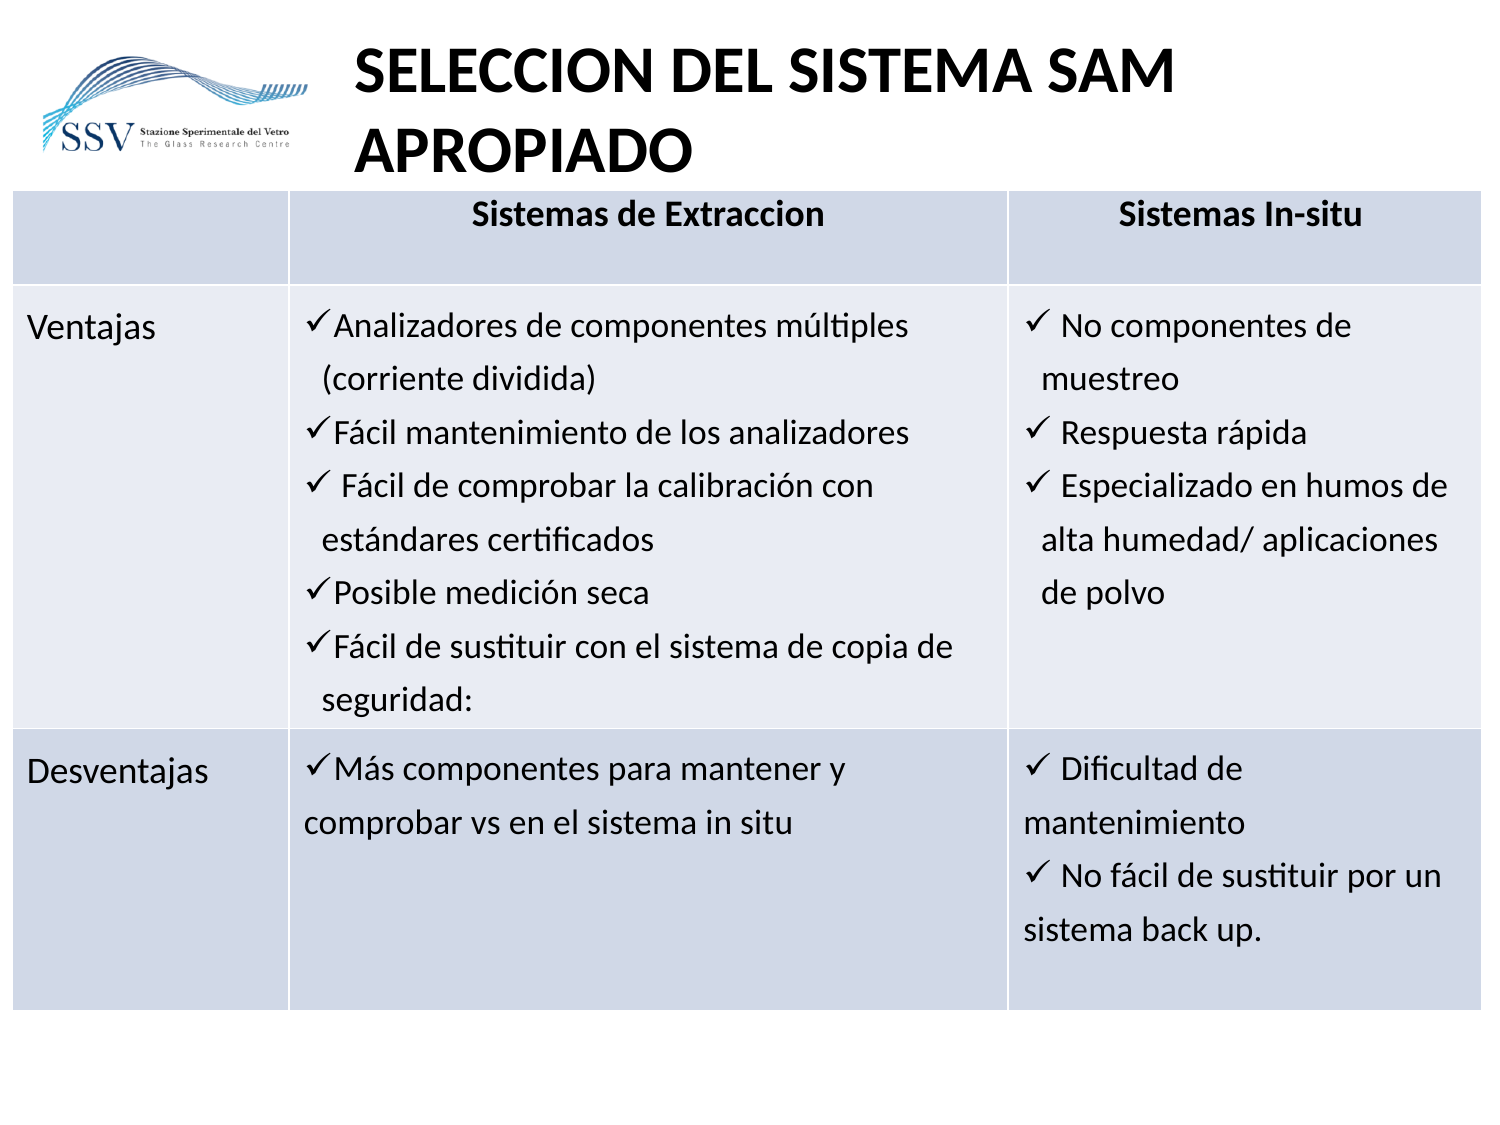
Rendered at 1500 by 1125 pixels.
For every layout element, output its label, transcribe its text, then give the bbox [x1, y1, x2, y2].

text_box Seleccion DEL SISTEMA SAM APROPIADO [339, 35, 1465, 176]
table_cell No componentes de muestreo Respuesta rápida Especializado en humos de alta humedad/ aplicaciones de polvo [1009, 286, 1481, 728]
table_cell Más componentes para mantener y comprobar vs en el sistema in situ [290, 729, 1007, 1010]
table_cell Dificultad de mantenimiento No fácil de sustituir por un sistema back up. [1009, 729, 1481, 1010]
table_cell Desventajas [13, 729, 288, 1010]
picture [35, 46, 314, 165]
table_header [13, 191, 288, 284]
table_header Sistemas de Extraccion [290, 191, 1007, 284]
table_header Sistemas In-situ [1009, 191, 1481, 284]
table_cell Ventajas [13, 286, 288, 728]
table_cell Analizadores de componentes múltiples (corriente dividida) Fácil mantenimiento de los analizadores Fácil de comprobar la calibración con estándares certificados Posible medición seca Fácil de sustituir con el sistema de copia de seguridad: [290, 286, 1007, 728]
